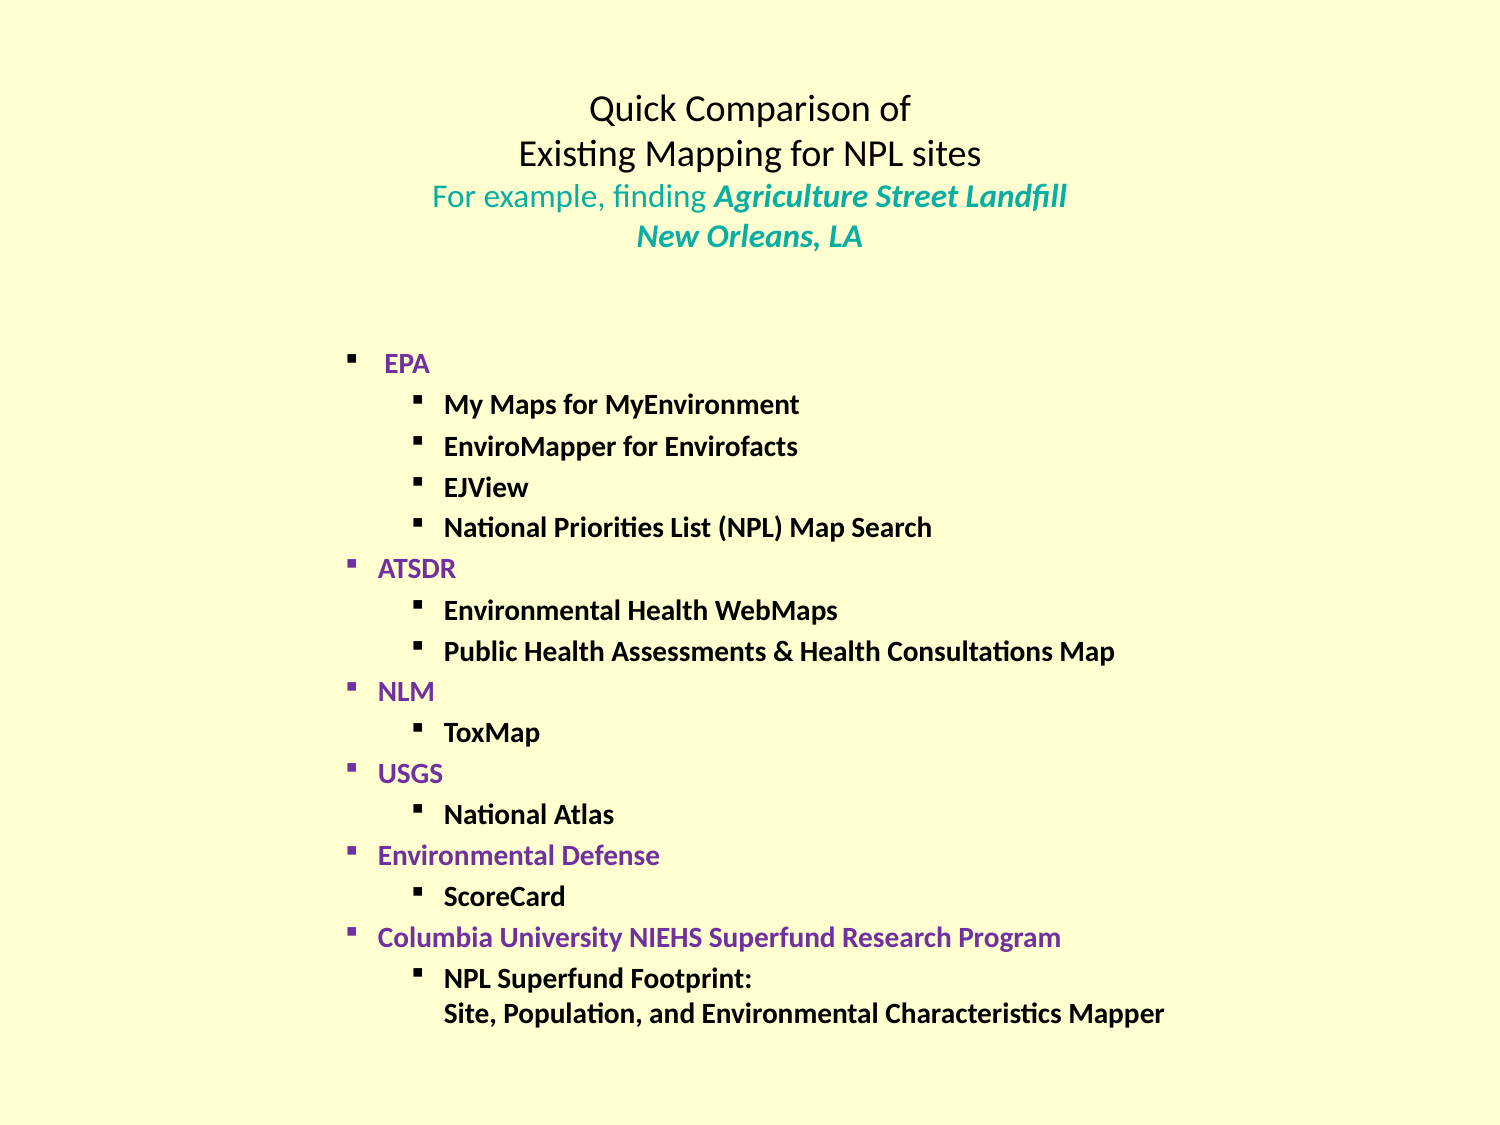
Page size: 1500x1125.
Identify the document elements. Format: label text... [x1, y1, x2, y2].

list EPA My Maps for MyEnvironment EnviroMapper for Envirofacts EJView National Priorities List (NPL) Map Search ATSDR Environmental Health WebMaps Public Health Assessments & Health Consultations Map NLM ToxMap USGS National Atlas Environmental Defense ScoreCard Columbia University NIEHS Superfund Research Program NPL Superfund Footprint: Site, Population, and Environmental Characteristics Mapper [0, 287, 1425, 1125]
title Quick Comparison of Existing Mapping for NPL sites For example, finding Agriculture Street Landfill New Orleans, LA [75, 75, 1425, 263]
